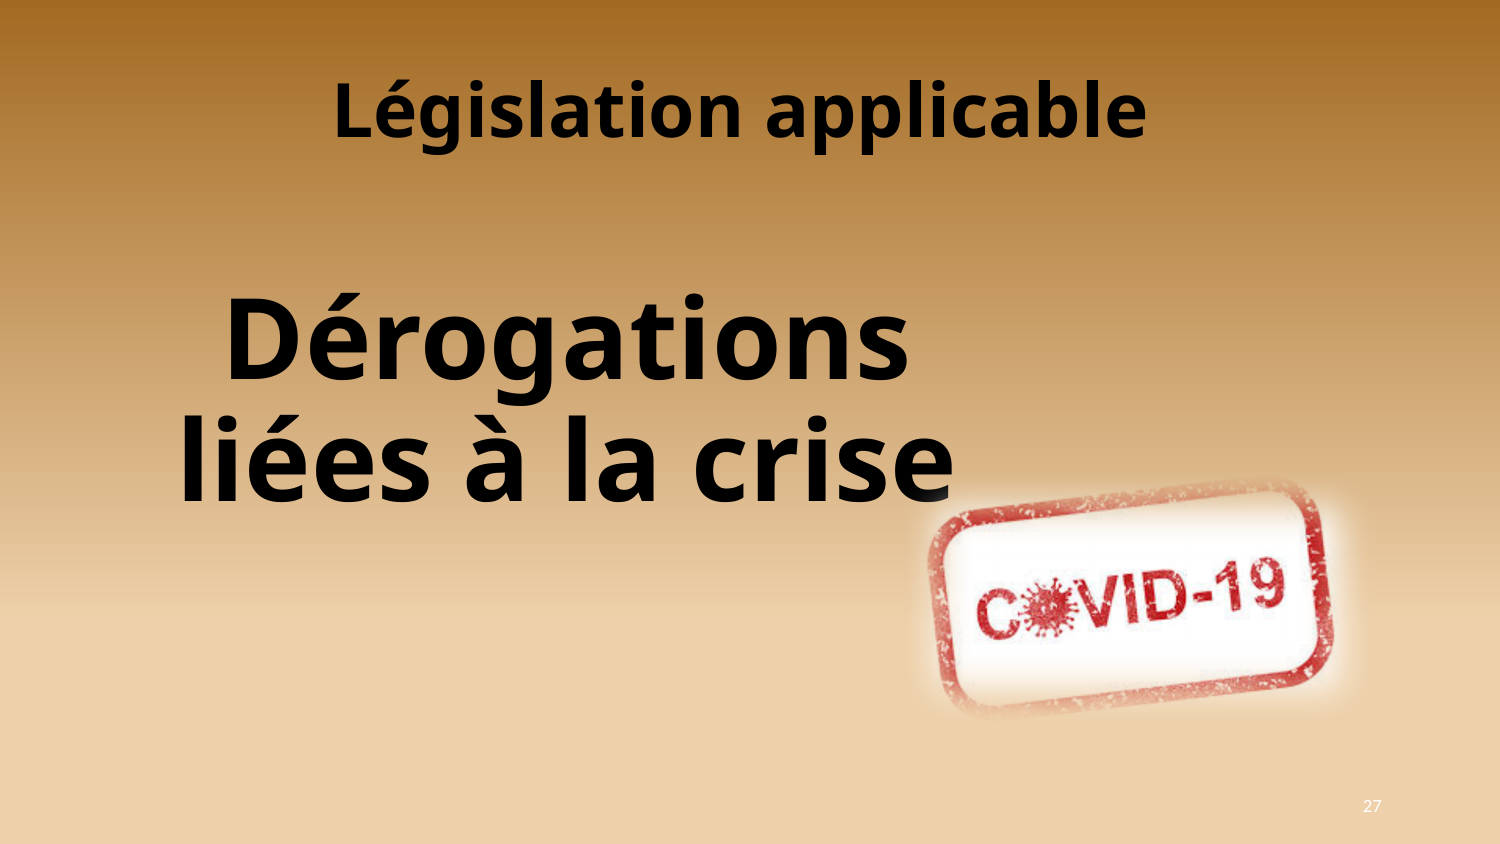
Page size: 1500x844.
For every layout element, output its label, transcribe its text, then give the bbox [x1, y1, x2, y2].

title Dérogations liées à la crise [64, 232, 1069, 576]
text_box Législation applicable [316, 55, 1184, 161]
picture [901, 471, 1376, 725]
slide_number 27 [1059, 782, 1397, 828]
